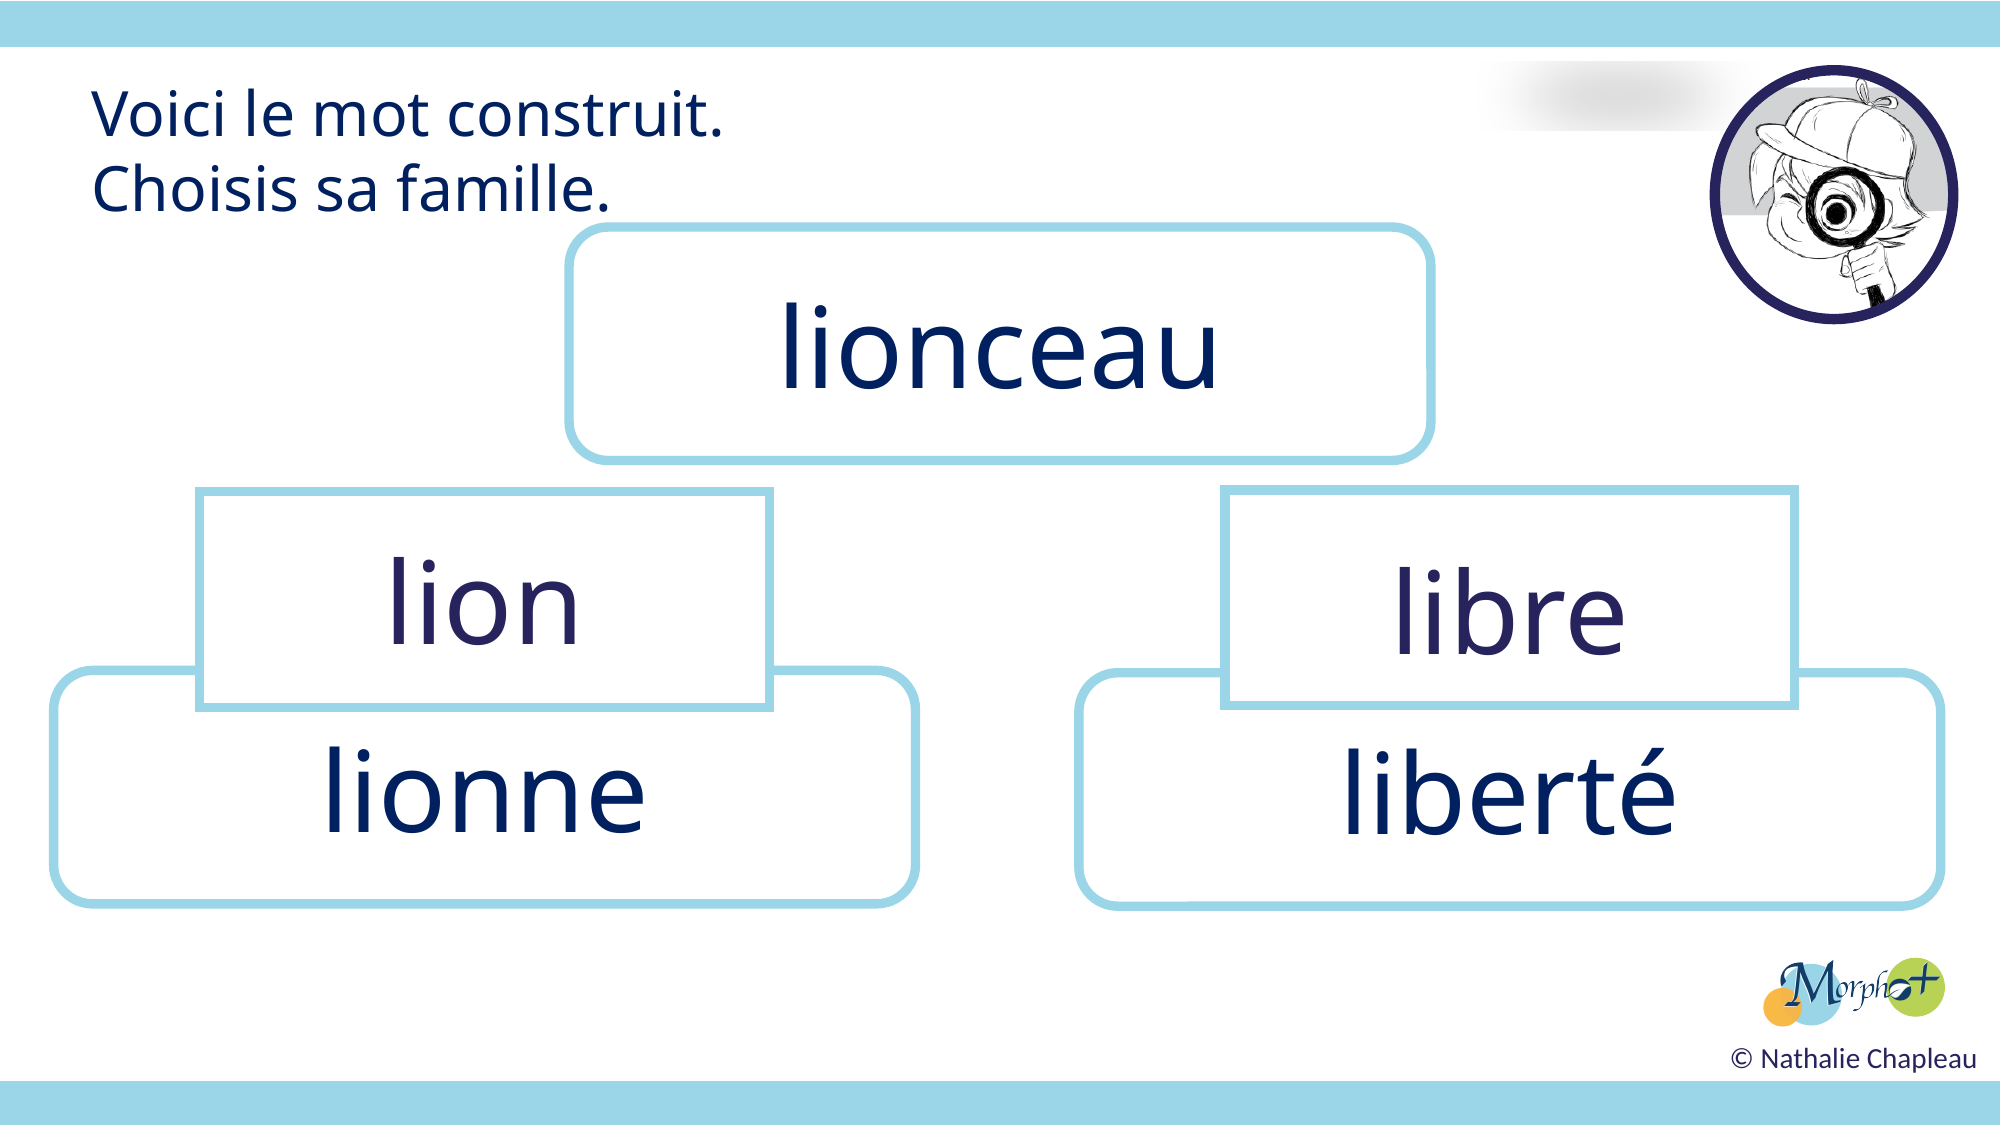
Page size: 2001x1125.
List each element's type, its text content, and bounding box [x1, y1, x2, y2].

text_box libre [1375, 532, 1645, 686]
text_box lionne [52, 669, 917, 905]
text_box [0, 3, 2000, 45]
text_box Voici le mot construit. Choisis sa famille. [76, 67, 1338, 232]
text_box lionceau [568, 225, 1432, 462]
picture [1714, 70, 1954, 320]
text_box [0, 1083, 2000, 1125]
text_box [1224, 489, 1796, 707]
text_box liberté [1077, 671, 1942, 908]
text_box lion [370, 522, 599, 675]
text_box © Nathalie Chapleau [1714, 1032, 2000, 1083]
picture [1757, 950, 1954, 1035]
text_box [199, 491, 770, 708]
